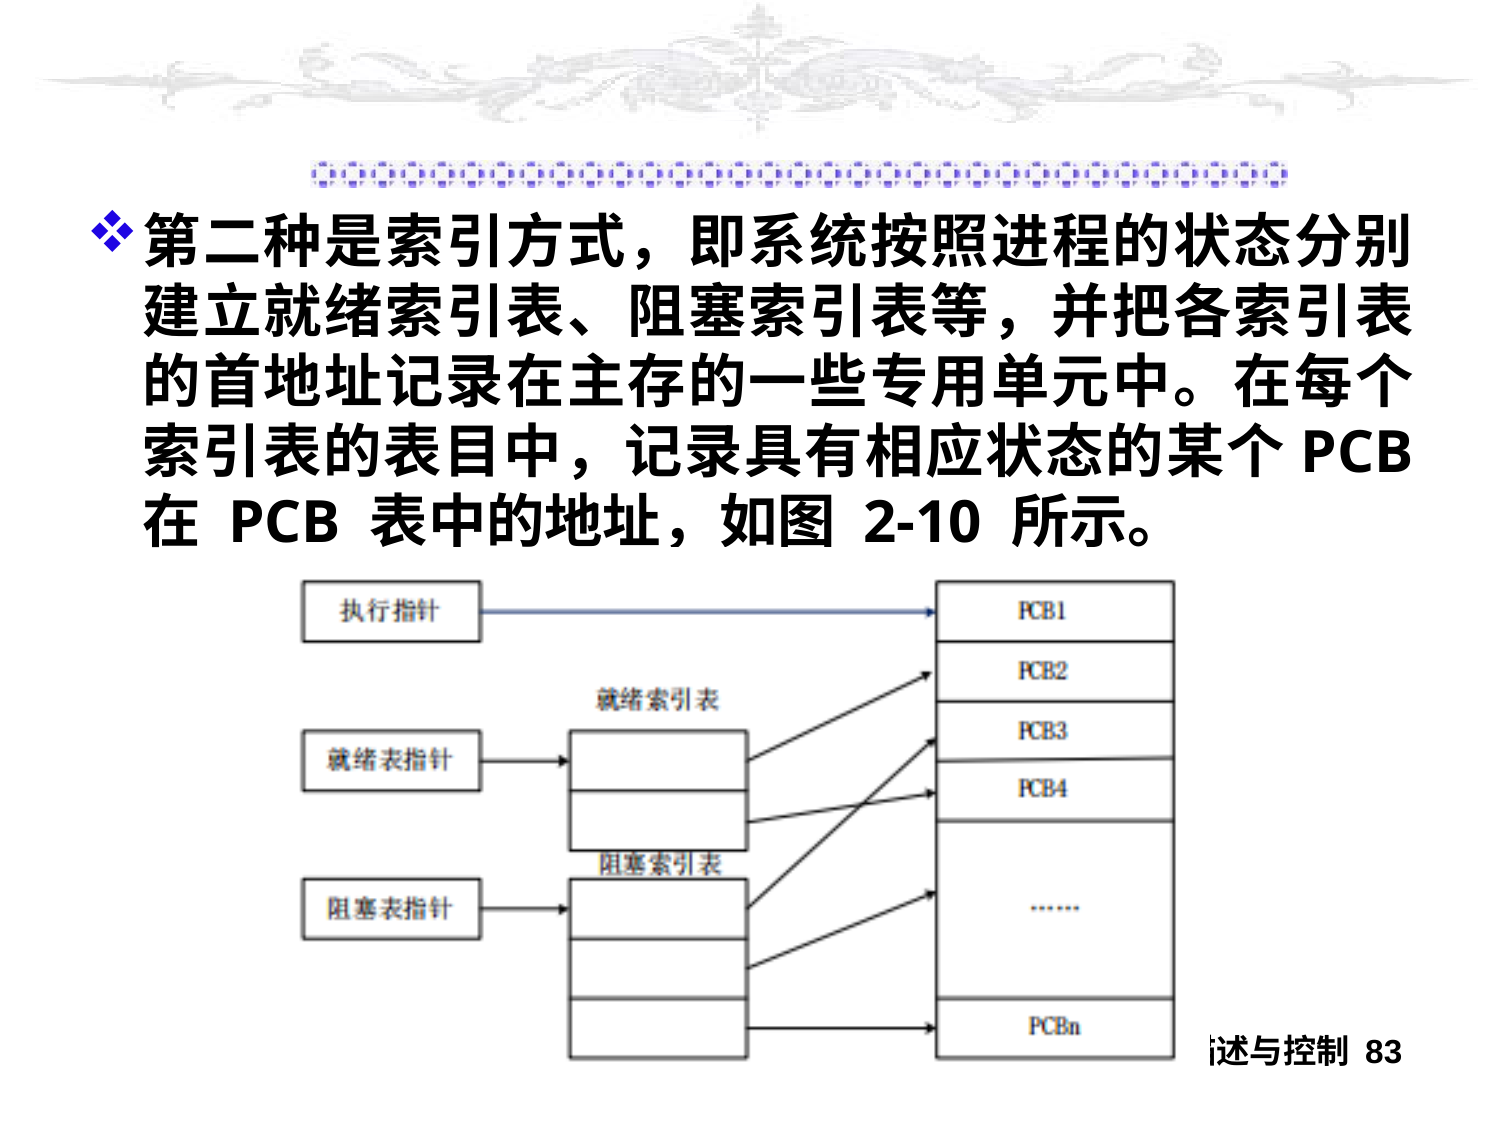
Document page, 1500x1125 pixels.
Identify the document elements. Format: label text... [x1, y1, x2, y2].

picture [275, 547, 1210, 1093]
list 第二种是索引方式，即系统按照进程的状态分别建立就绪索引表、阻塞索引表等，并把各索引表的首地址记录在主存的一些专用单元中。在每个索引表的表目中，记录具有相应状态的某个PCB 在 PCB 表中的地址，如图 2-10 所示。 [71, 196, 1429, 1000]
picture [0, 0, 1500, 188]
